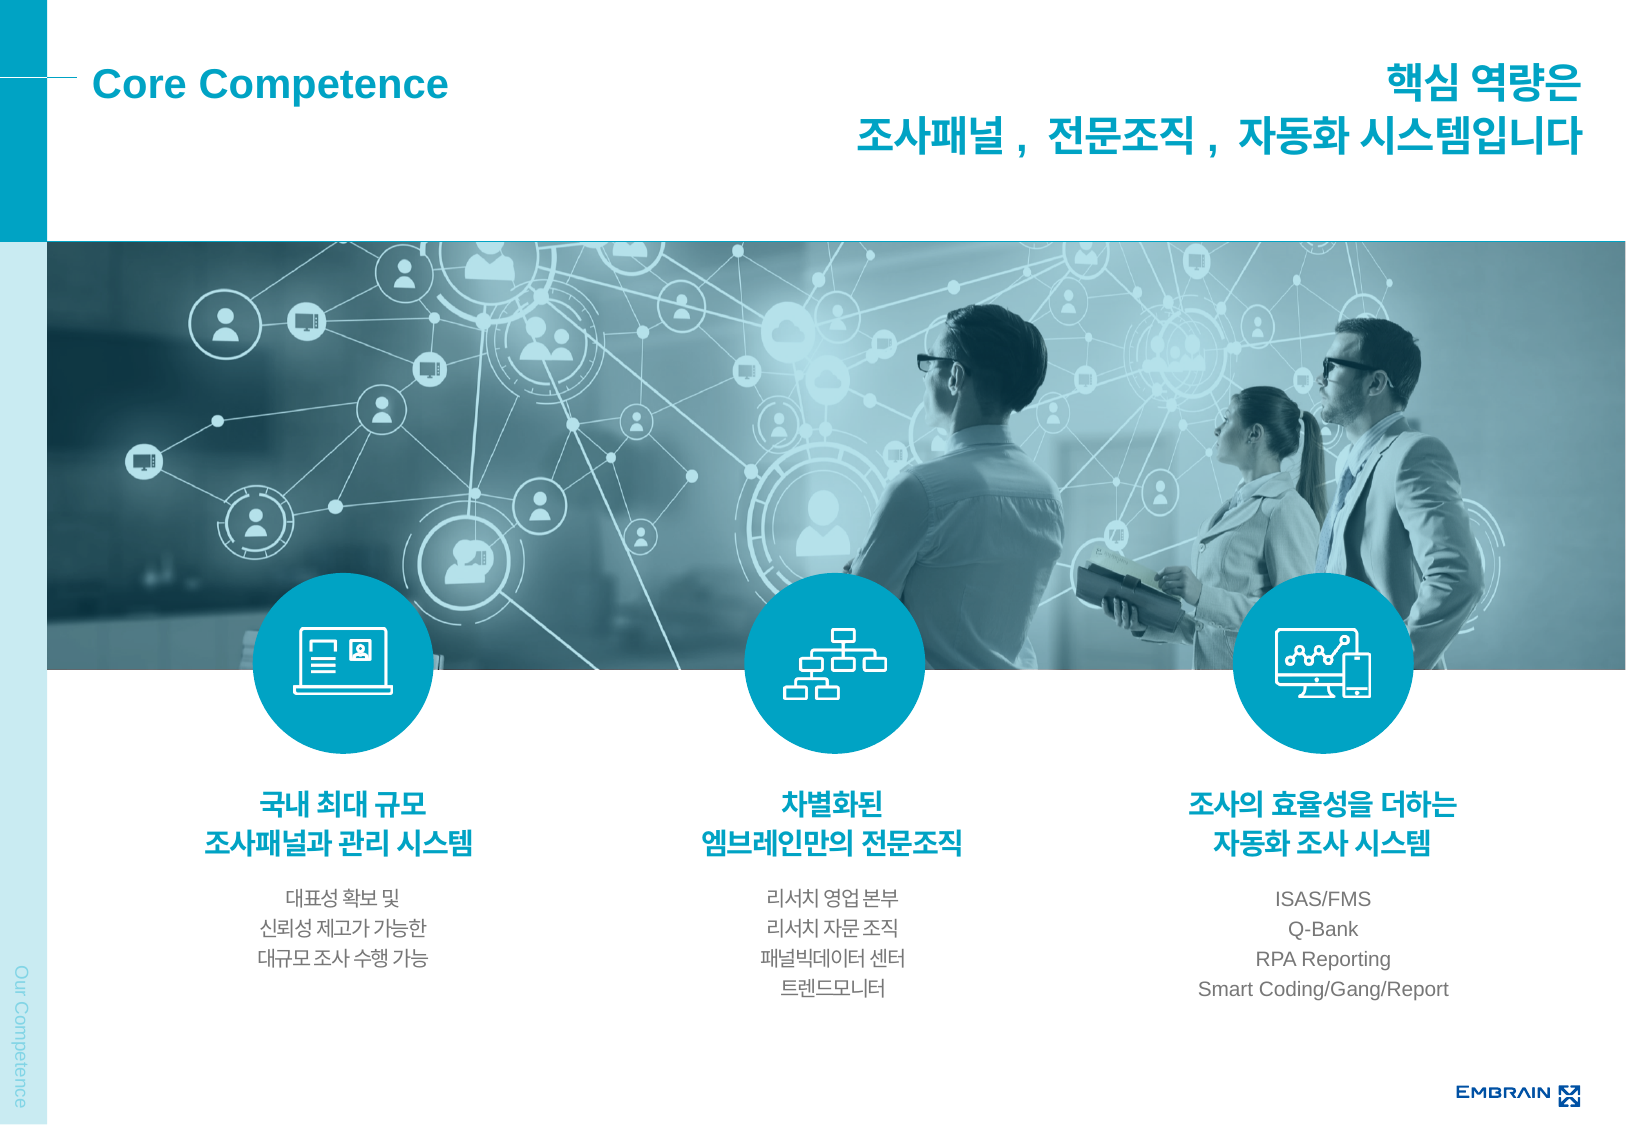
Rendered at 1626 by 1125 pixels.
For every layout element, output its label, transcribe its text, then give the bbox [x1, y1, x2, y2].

list 핵심 역량은 조사패널, 전문조직, 자동화 시스템입니다 [842, 54, 1584, 161]
list Core Competence [91, 54, 453, 104]
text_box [0, 241, 1625, 670]
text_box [177, 572, 1489, 1008]
